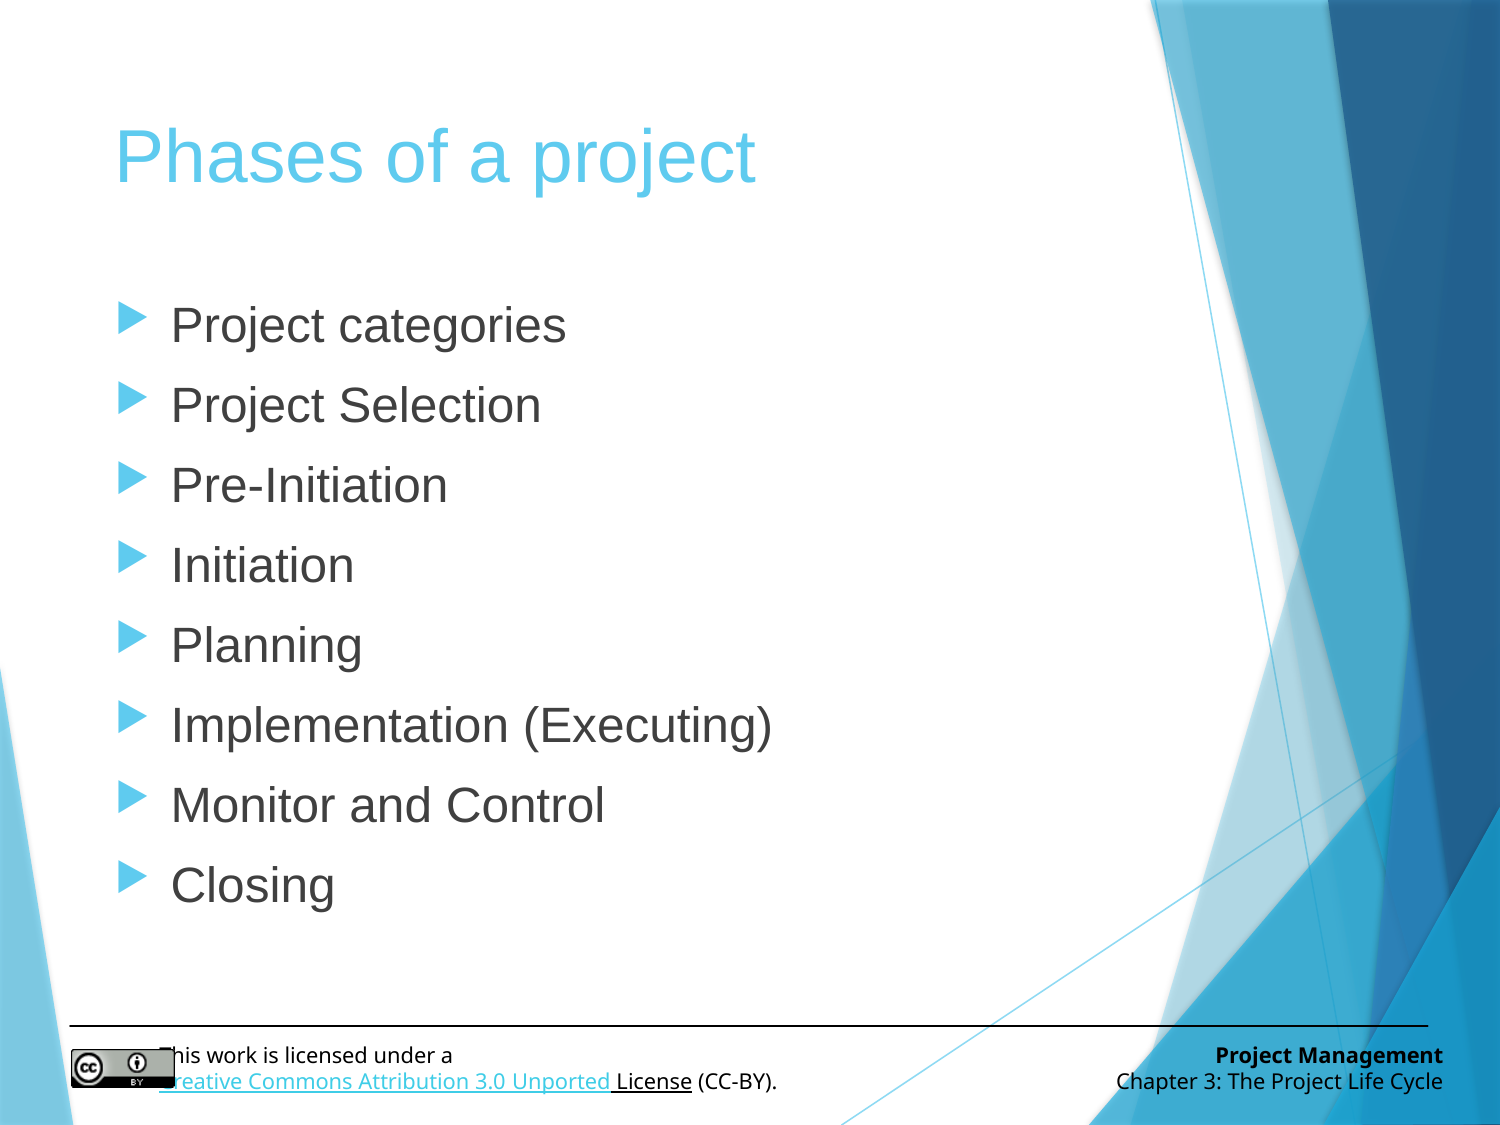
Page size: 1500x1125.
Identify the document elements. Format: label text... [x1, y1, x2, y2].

list Project categories Project Selection Pre-Initiation Initiation Planning Implementation (Executing) Monitor and Control Closing [99, 285, 1142, 923]
picture [71, 1049, 175, 1088]
title Phases of a project [99, 99, 1142, 285]
